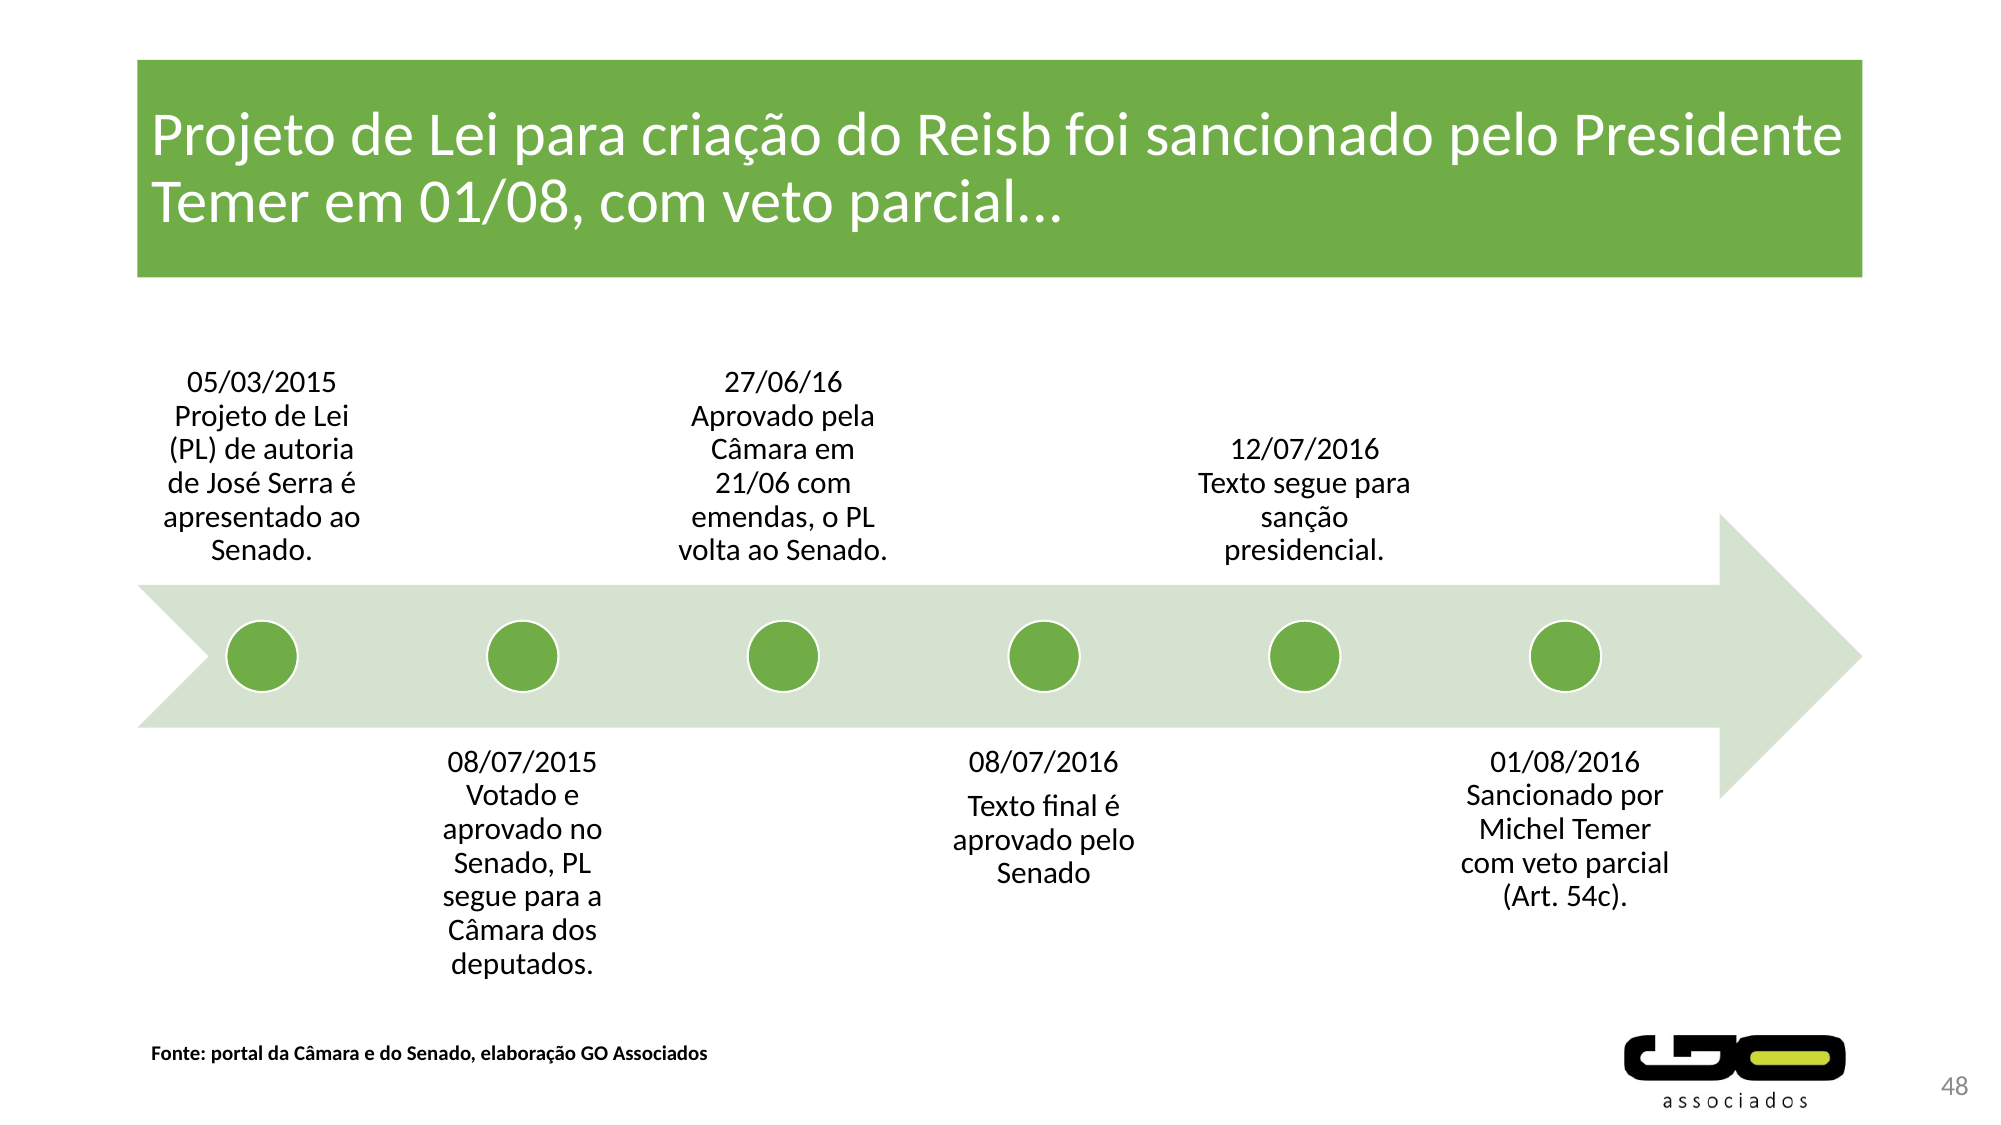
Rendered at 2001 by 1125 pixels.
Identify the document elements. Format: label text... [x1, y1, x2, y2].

title Projeto de Lei para criação do Reisb foi sancionado pelo Presidente Temer em 01/08, com veto parcial... [137, 59, 1863, 278]
list Fonte: portal da Câmara e do Senado, elaboração GO Associados [137, 1035, 1584, 1092]
slide_number 48 [1886, 1054, 1983, 1115]
picture [1603, 1018, 1866, 1124]
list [137, 299, 1863, 1014]
